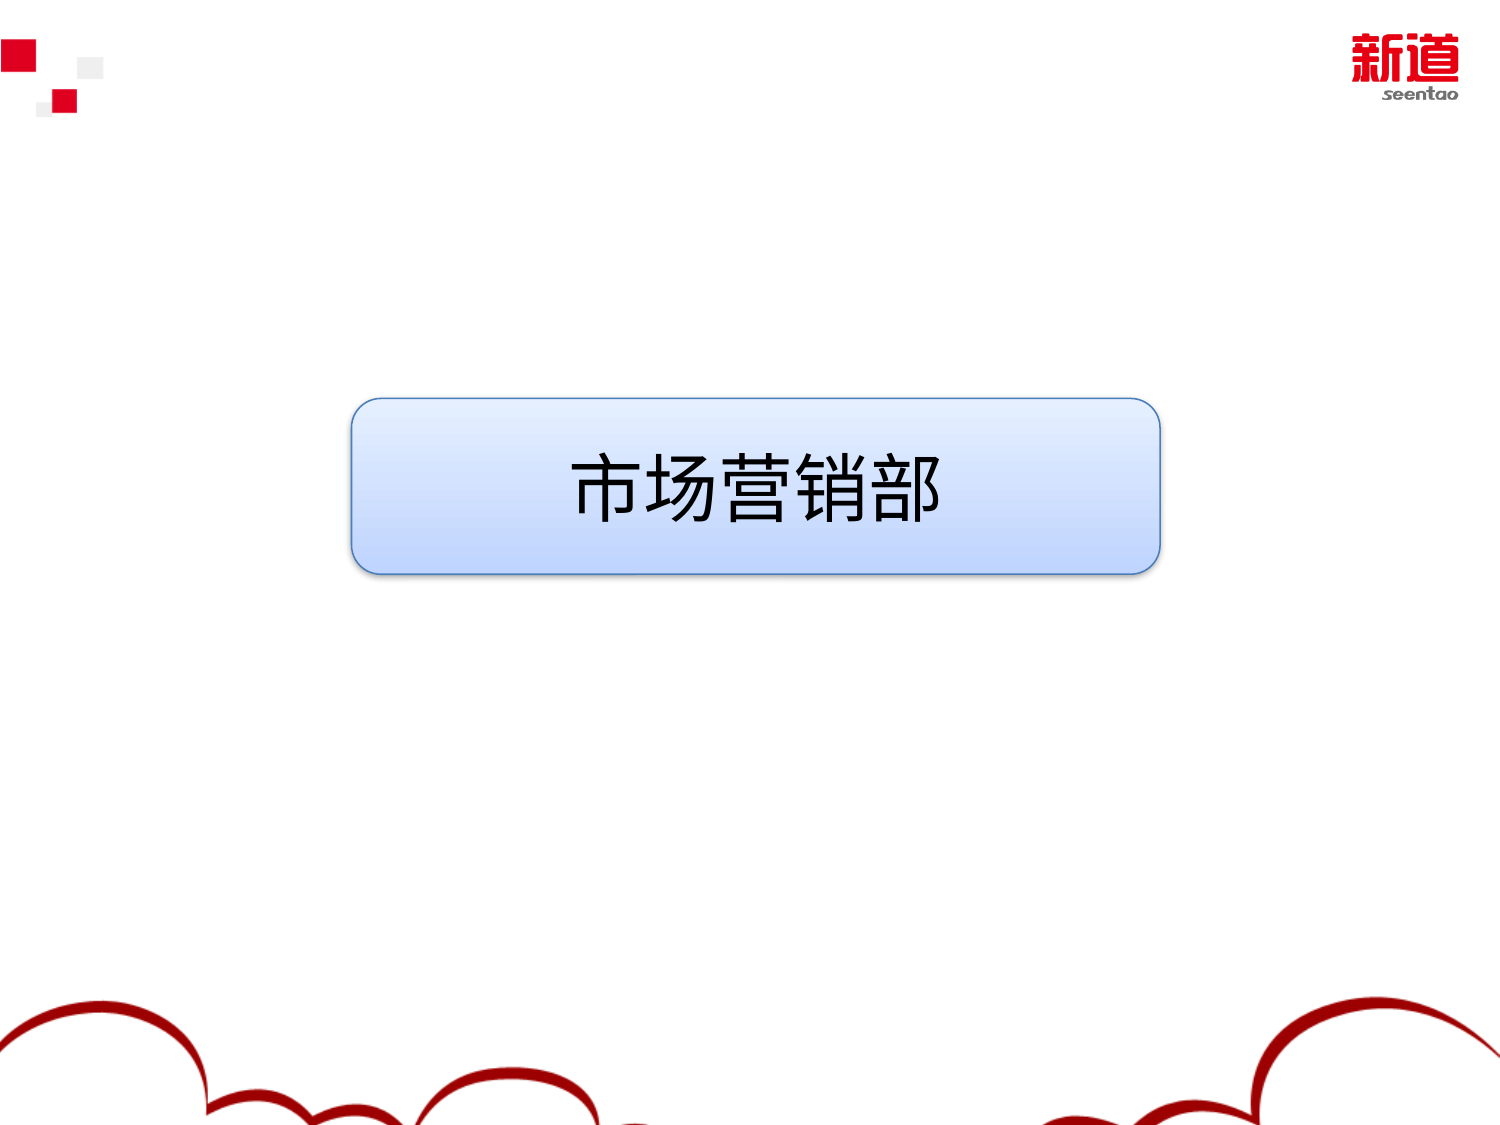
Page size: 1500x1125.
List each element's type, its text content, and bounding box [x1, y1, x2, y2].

picture [0, 1, 1500, 130]
text_box 市场营销部 [350, 397, 1161, 576]
picture [0, 982, 1500, 1125]
